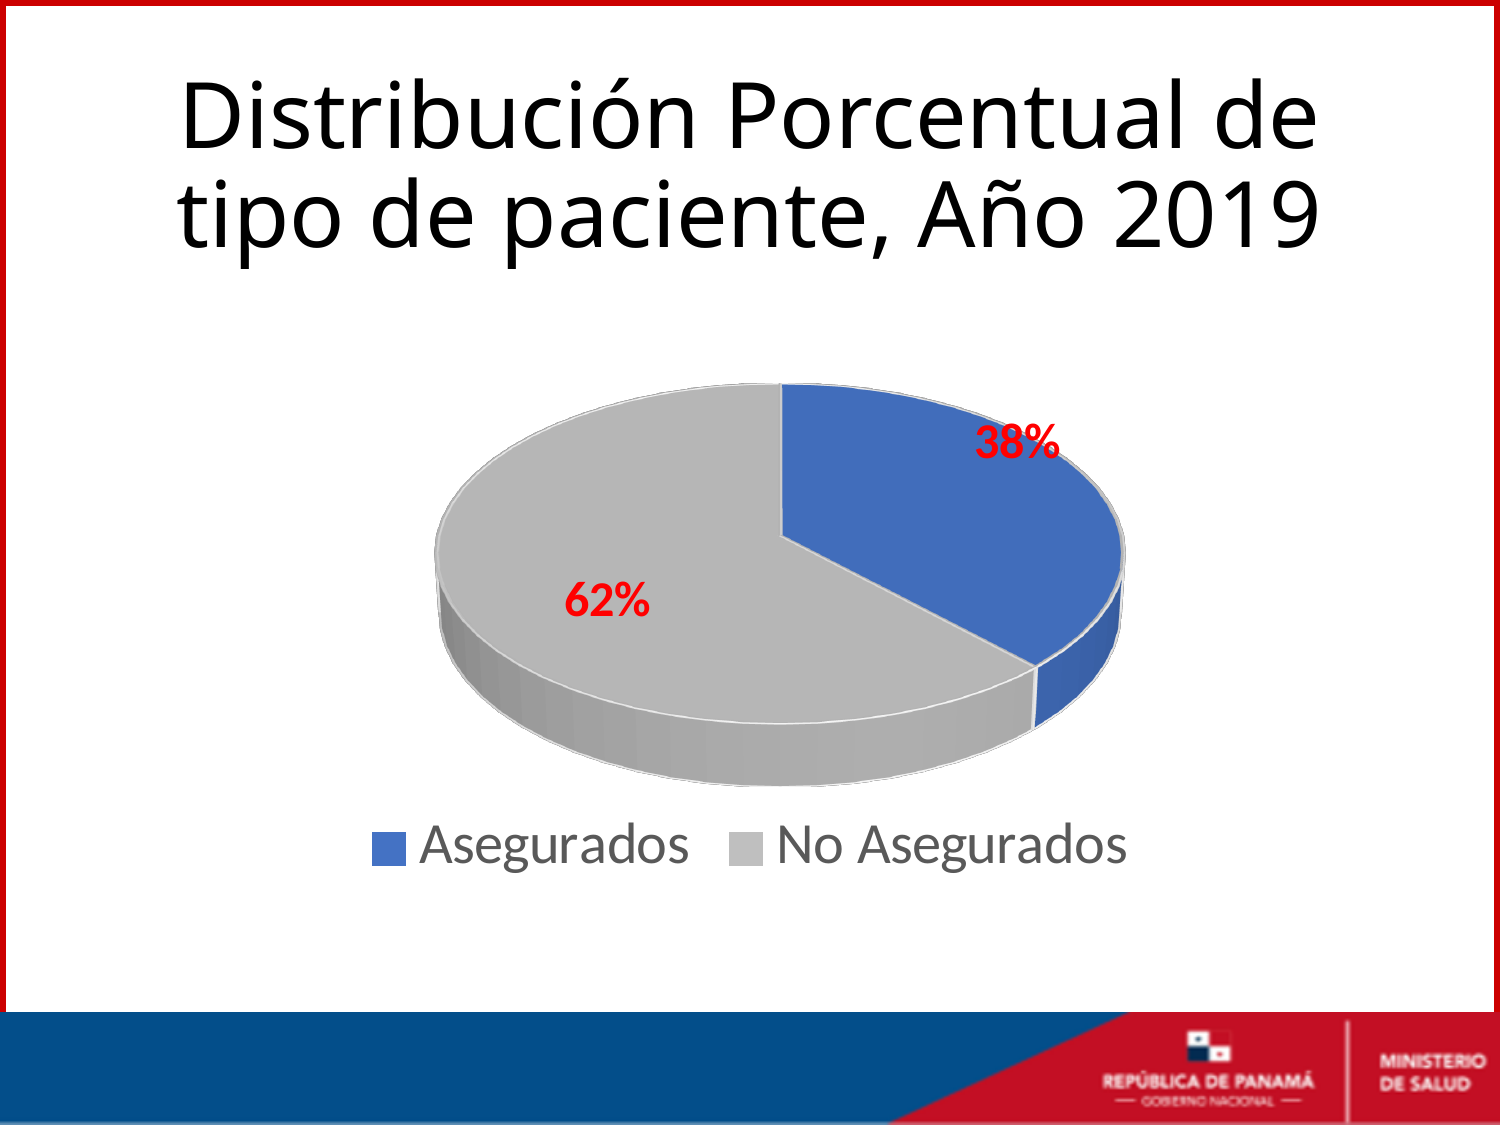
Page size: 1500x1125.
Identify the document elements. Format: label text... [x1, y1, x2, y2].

title Distribución Porcentual de tipo de paciente, Año 2019 [103, 59, 1397, 278]
picture [0, 1012, 1500, 1125]
chart [277, 373, 1223, 890]
